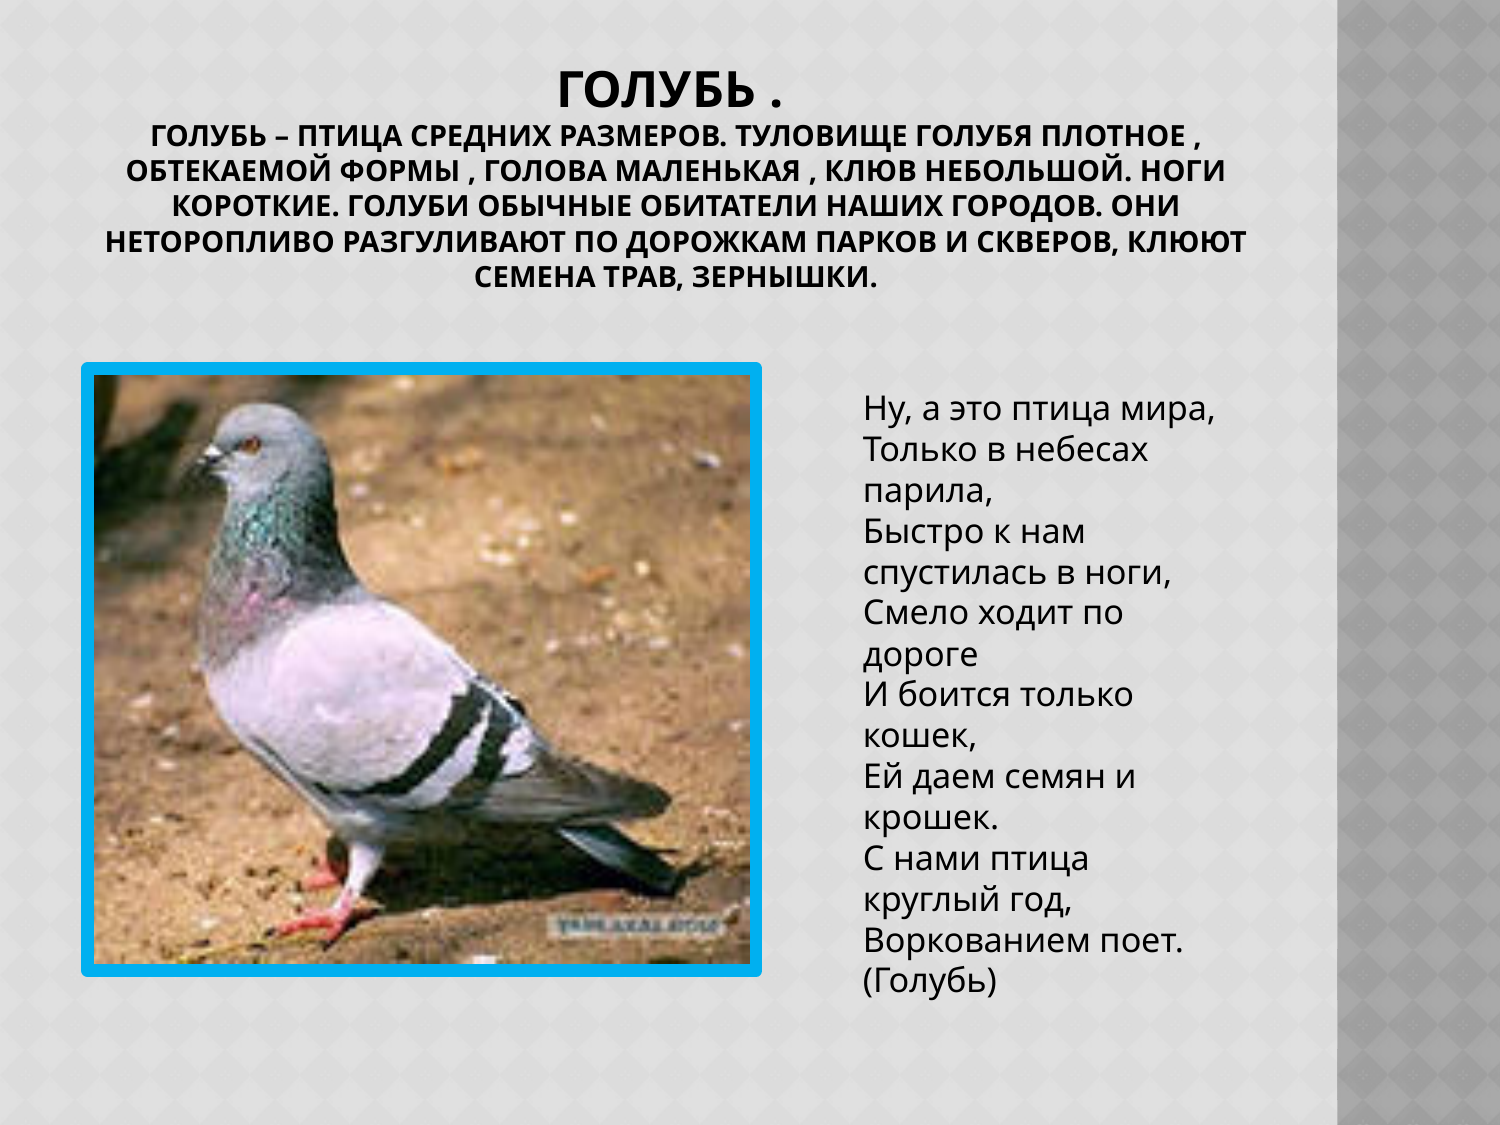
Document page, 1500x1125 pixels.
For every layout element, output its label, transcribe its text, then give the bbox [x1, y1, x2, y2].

title Голубь . голубь – птица средних размеров. Туловище голубя плотное , обтекаемой формы , голова маленькая , клюв небольшой. Ноги короткие. Голуби обычные обитатели наших городов. Они неторопливо разгуливают по дорожкам парков и скверов, клюют семена трав, зернышки. [75, 37, 1278, 329]
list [93, 374, 751, 965]
list Ну, а это птица мира, Только в небесах парила, Быстро к нам спустилась в ноги, Смело ходит по дороге И боится только кошек, Ей даем семян и крошек. С нами птица круглый год, Воркованием поет. (Голубь) [855, 386, 1219, 1008]
